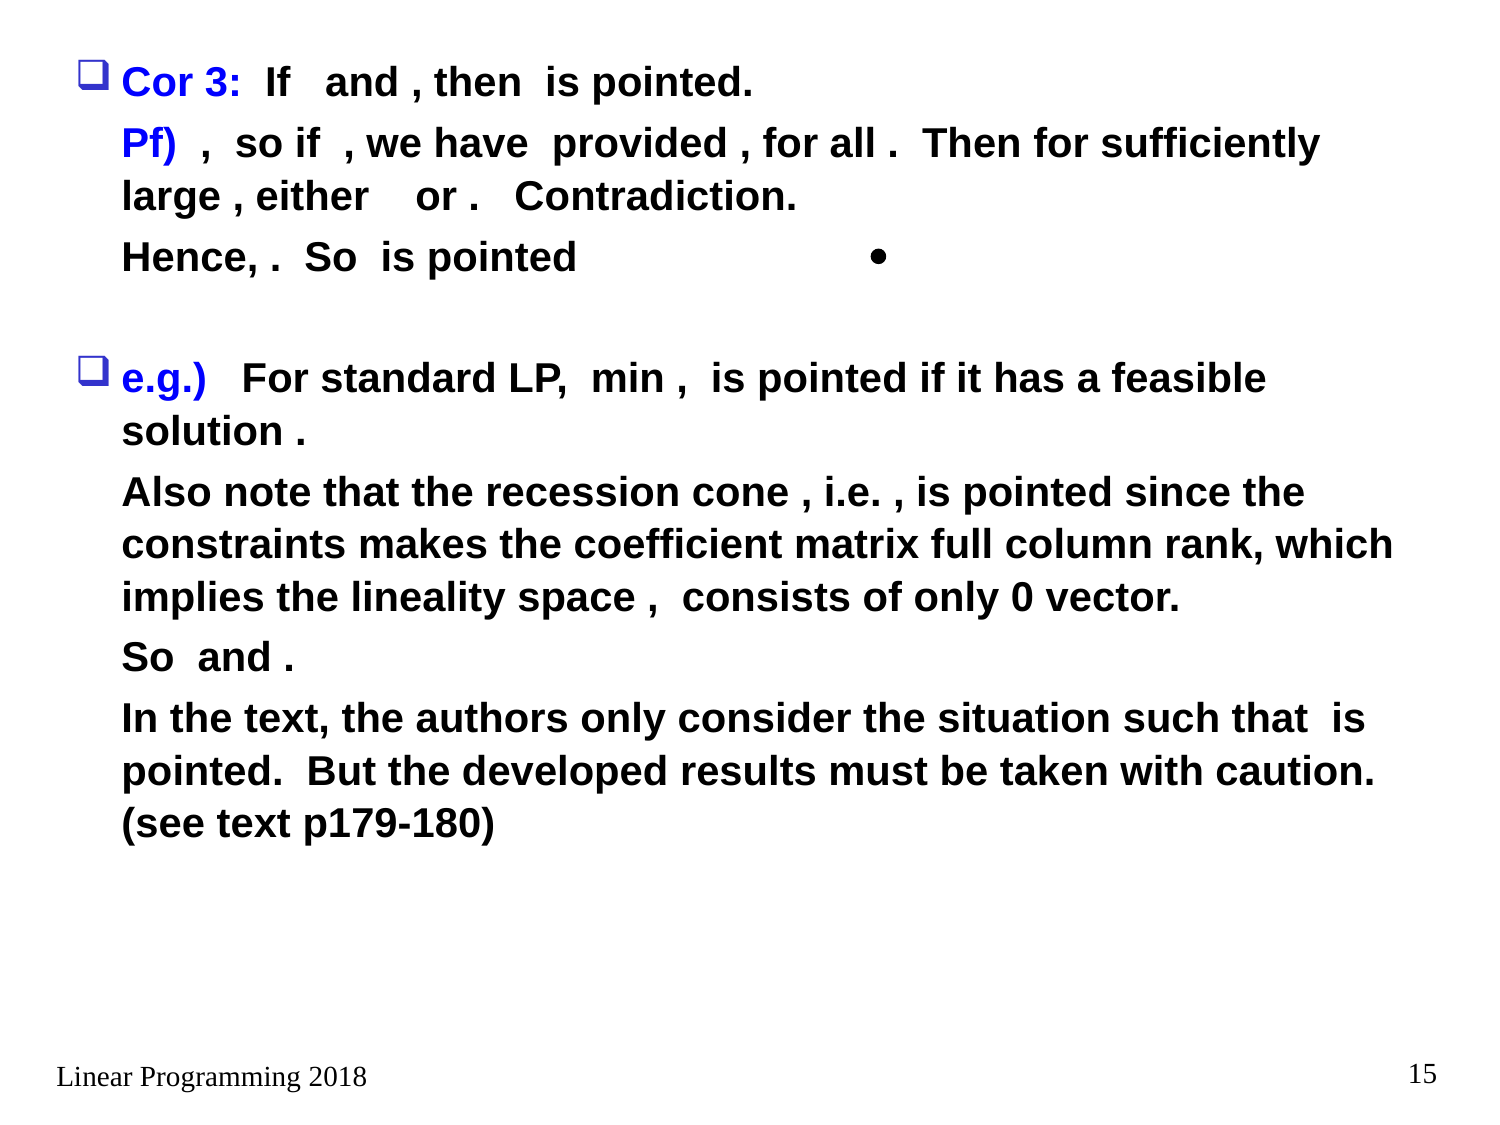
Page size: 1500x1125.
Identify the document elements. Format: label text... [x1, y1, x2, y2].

slide_number Linear Programming 2018 [40, 1049, 426, 1101]
slide_number 15 [1139, 1046, 1453, 1101]
